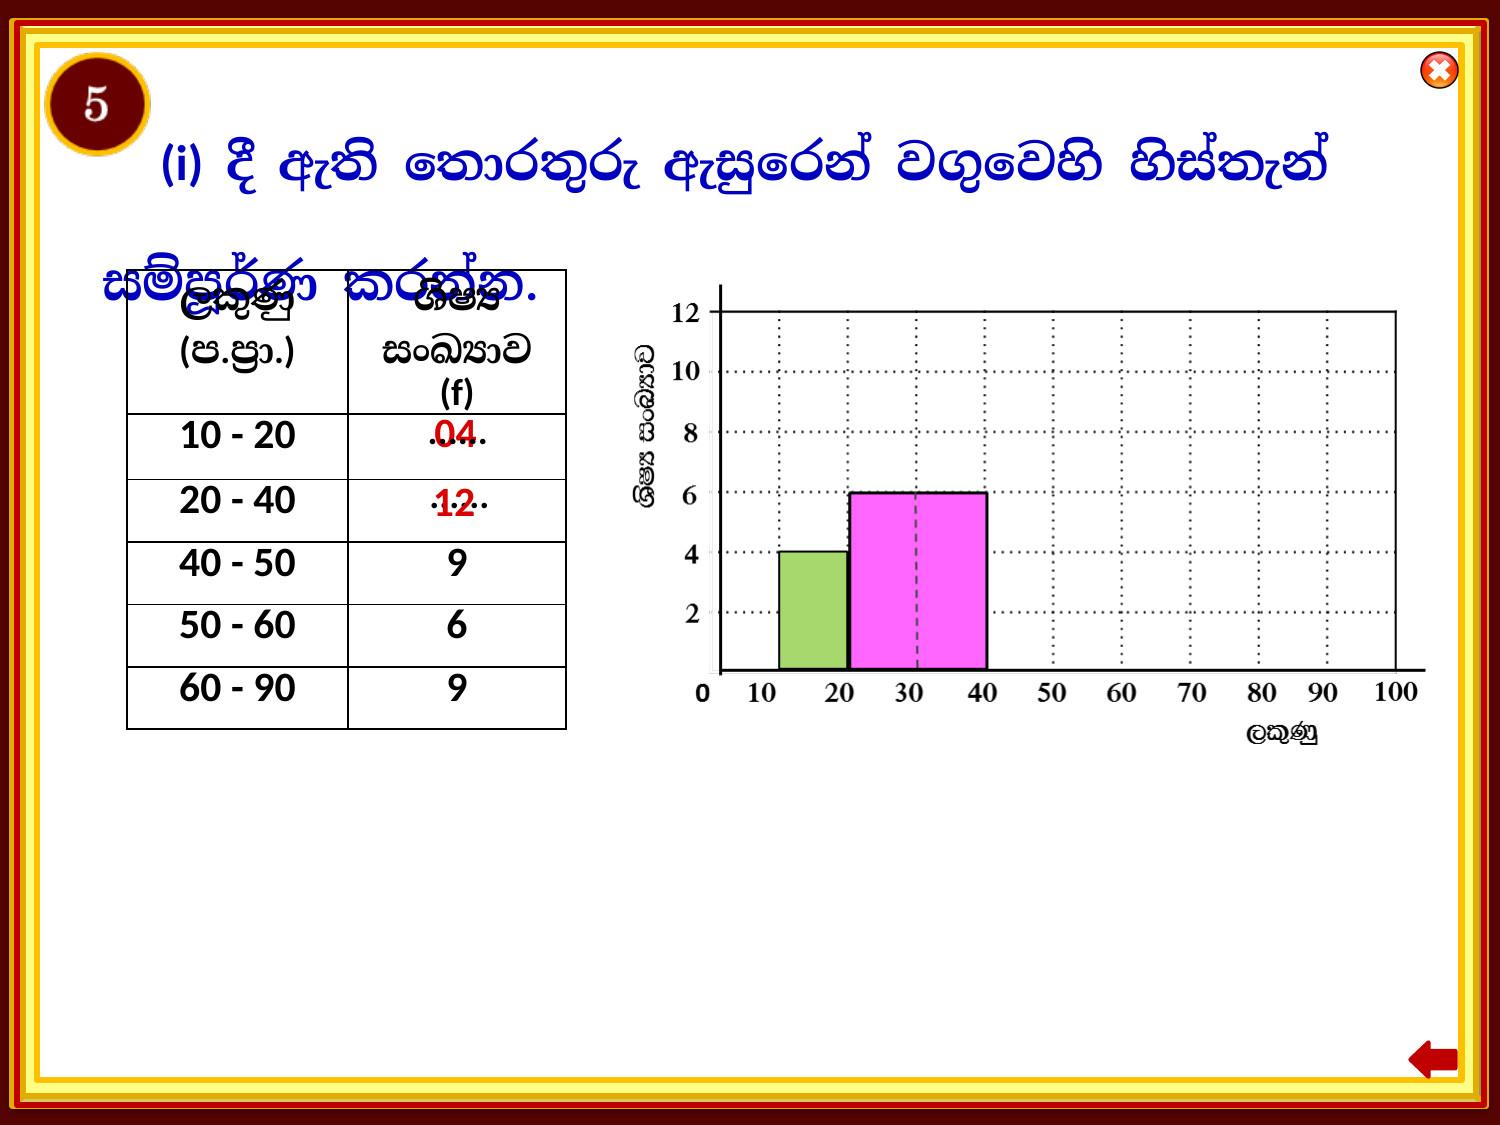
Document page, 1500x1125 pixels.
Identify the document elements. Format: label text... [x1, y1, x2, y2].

table_cell [503, 415, 565, 479]
table_header ශිෂ්‍ය සංඛ්‍යාව (f) [349, 271, 565, 413]
table_cell [349, 415, 414, 479]
table_cell 9 [349, 543, 565, 604]
table_cell 20 - 40 [128, 480, 347, 541]
text_box 04 [408, 395, 503, 464]
text_box ...... [414, 460, 505, 524]
table_cell 10 - 20 [128, 415, 347, 479]
table_cell 40 - 50 [128, 543, 347, 604]
table_cell 60 - 90 [128, 668, 347, 728]
text_box ...... [412, 396, 503, 460]
text_box 12 [417, 463, 491, 532]
table_cell [349, 480, 565, 541]
picture [39, 51, 164, 171]
table_cell 50 - 60 [128, 605, 347, 666]
table_cell 6 [349, 605, 565, 666]
picture [1420, 51, 1459, 63]
table_header ලකුණු (ප.ප්‍රා.) [128, 271, 347, 413]
table_cell 9 [349, 668, 565, 728]
picture [618, 283, 1448, 766]
text_box (i) දී ඇති තොරතුරු ඇසුරෙන් වගුවෙහි හිස්තැන් සම්පූර්ණ කරන්න. [87, 63, 1500, 318]
